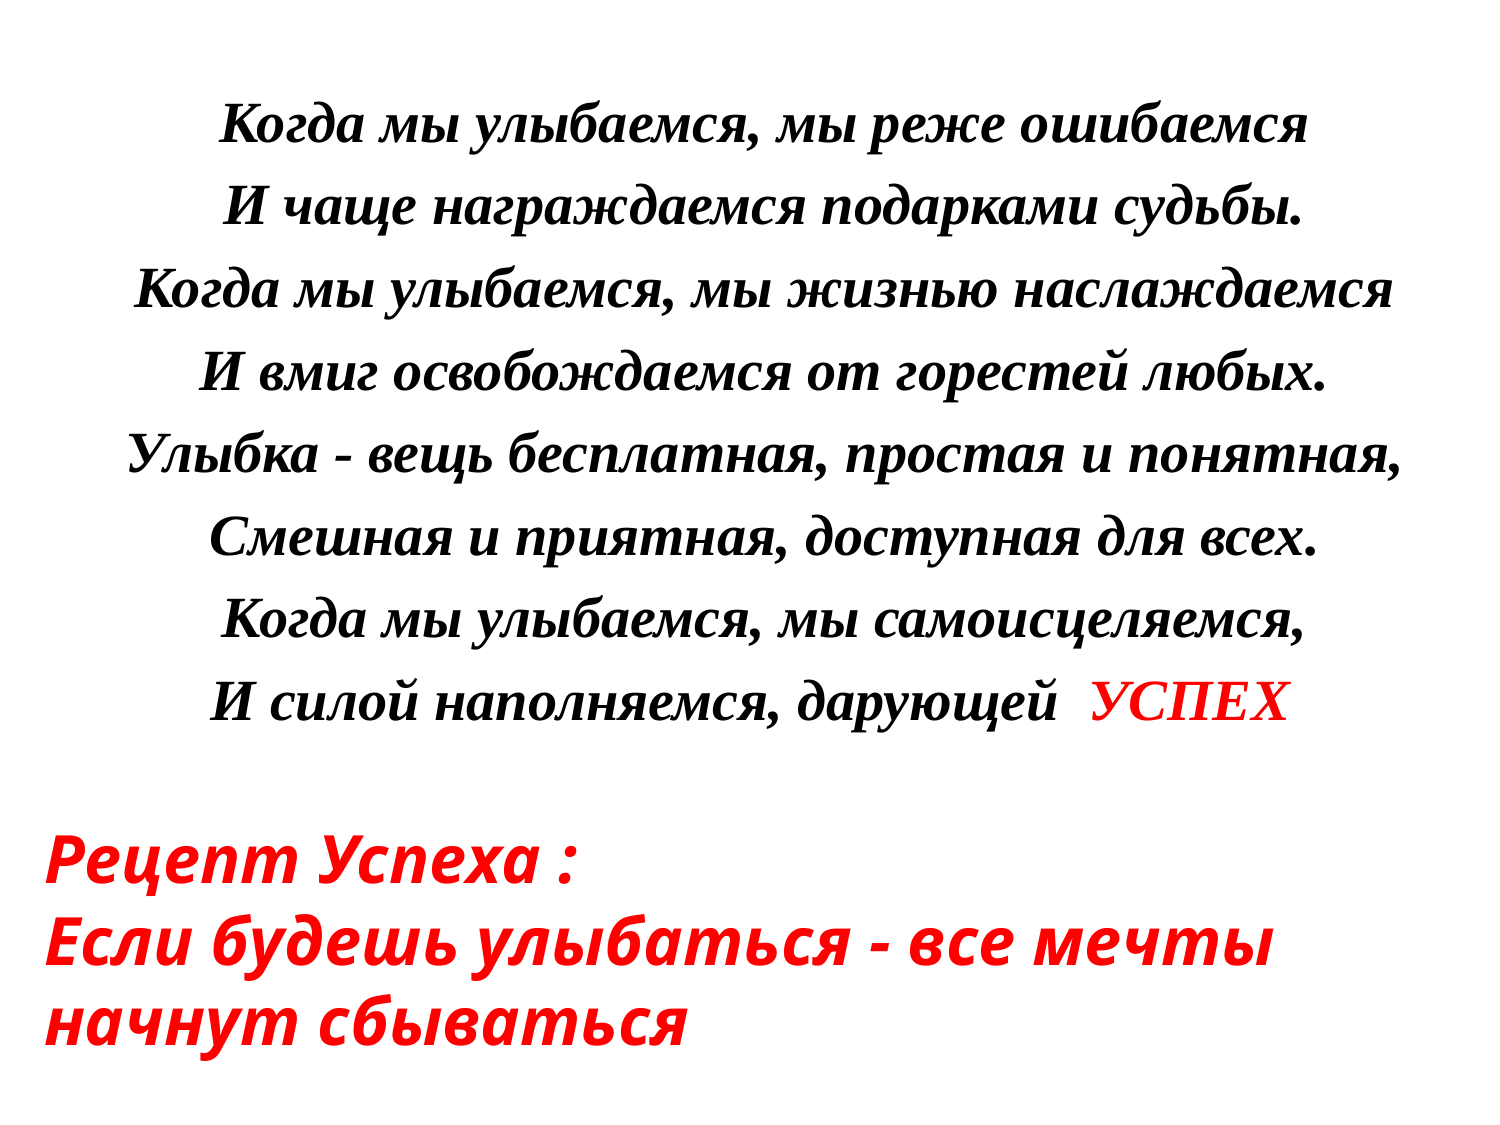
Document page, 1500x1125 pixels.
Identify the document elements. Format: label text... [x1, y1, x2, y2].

text_box Когда мы улыбаемся, мы реже ошибаемся И чаще награждаемся подарками судьбы. Когда мы улыбаемся, мы жизнью наслаждаемся И вмиг освобождаемся от горестей любых. Улыбка - вещь бесплатная, простая и понятная, Смешная и приятная, доступная для всех. Когда мы улыбаемся, мы самоисцеляемся, И силой наполняемся, дарующей УСПЕХ Рецепт Успеха : Если будешь улыбаться - все мечты начнут сбываться [29, 66, 1500, 1067]
